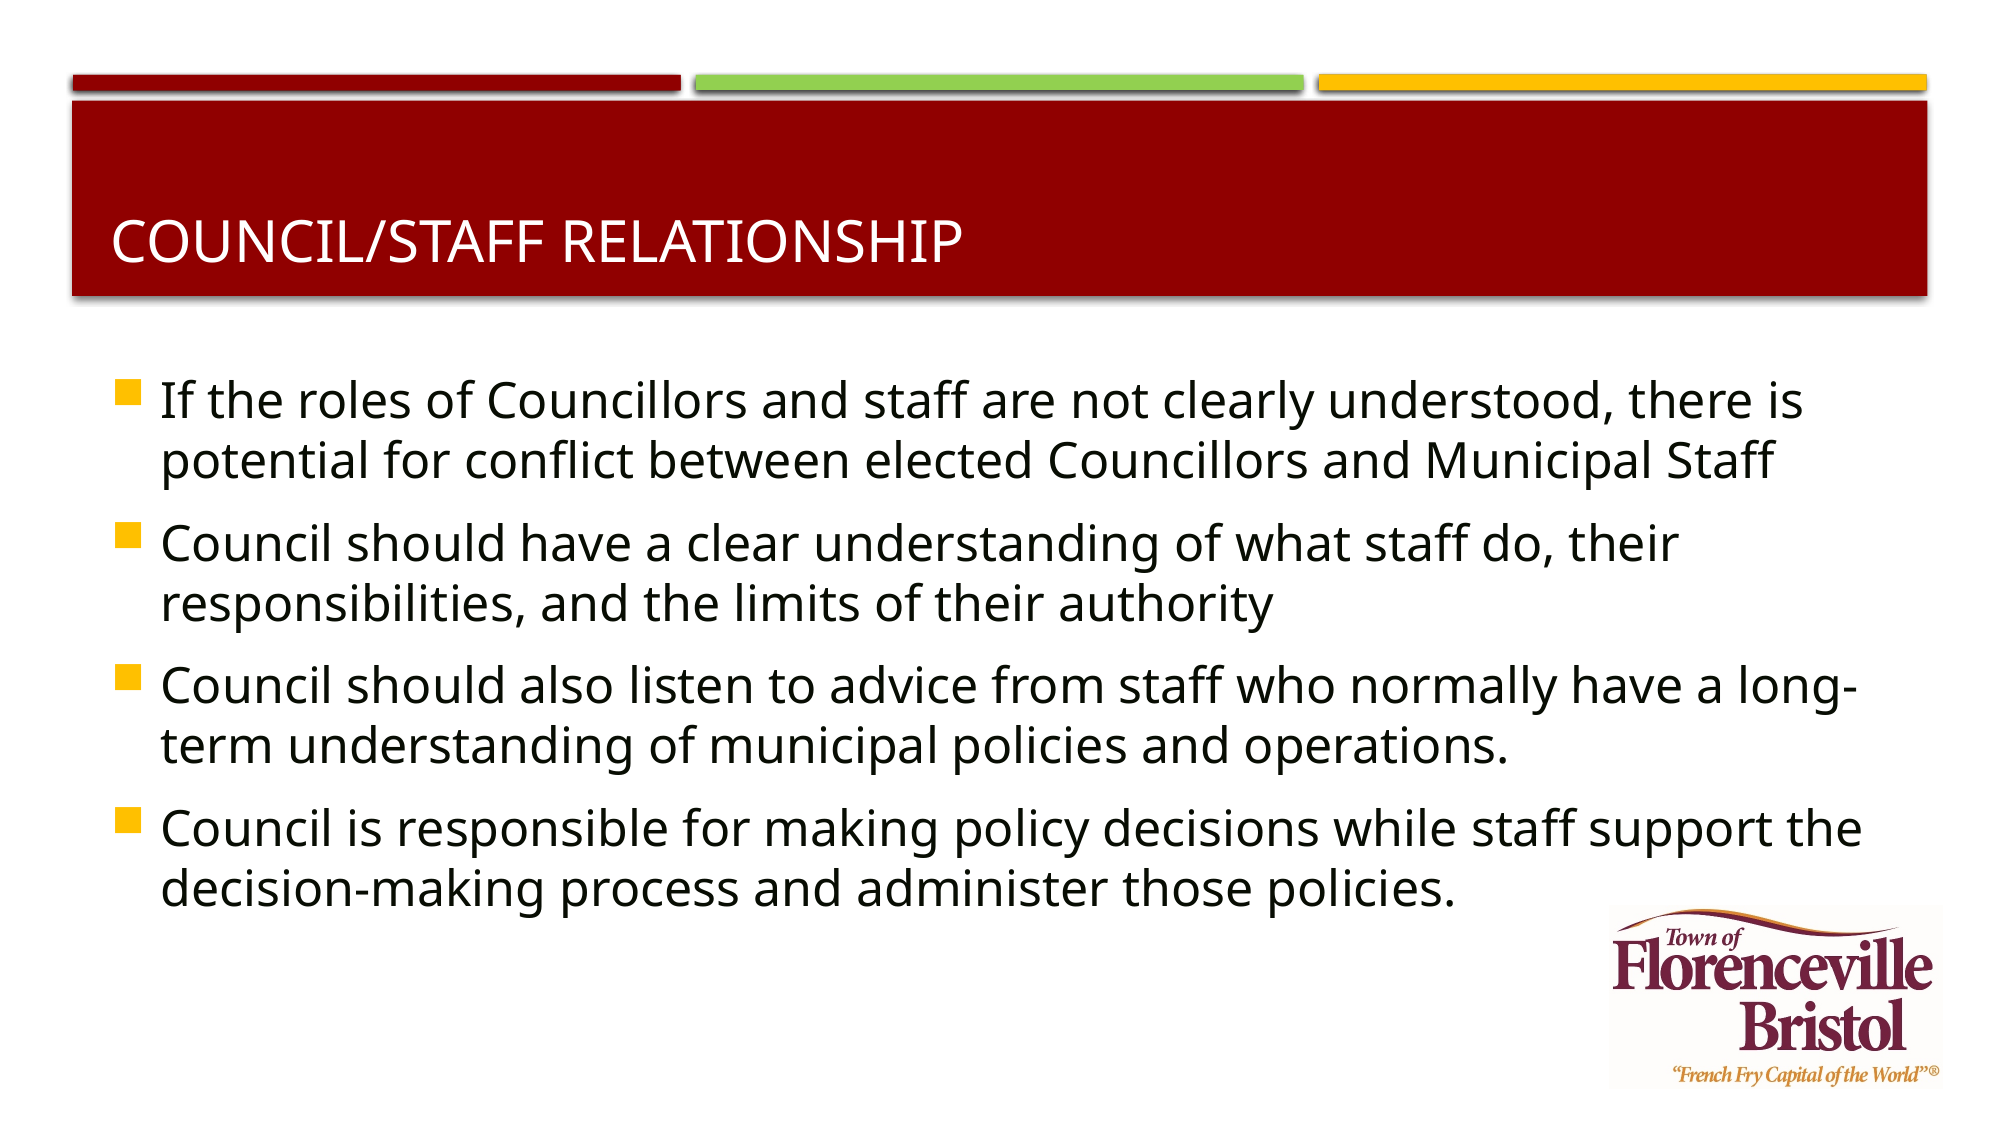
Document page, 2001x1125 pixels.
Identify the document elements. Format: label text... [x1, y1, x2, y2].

picture [1609, 905, 1943, 1090]
list If the roles of Councillors and staff are not clearly understood, there is potential for conflict between elected Councillors and Municipal Staff Council should have a clear understanding of what staff do, their responsibilities, and the limits of their authority Council should also listen to advice from staff who normally have a long-term understanding of municipal policies and operations. Council is responsible for making policy decisions while staff support the decision-making process and administer those policies. [95, 357, 1905, 1010]
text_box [72, 73, 1928, 92]
title Council/Staff relationship [95, 115, 1905, 282]
